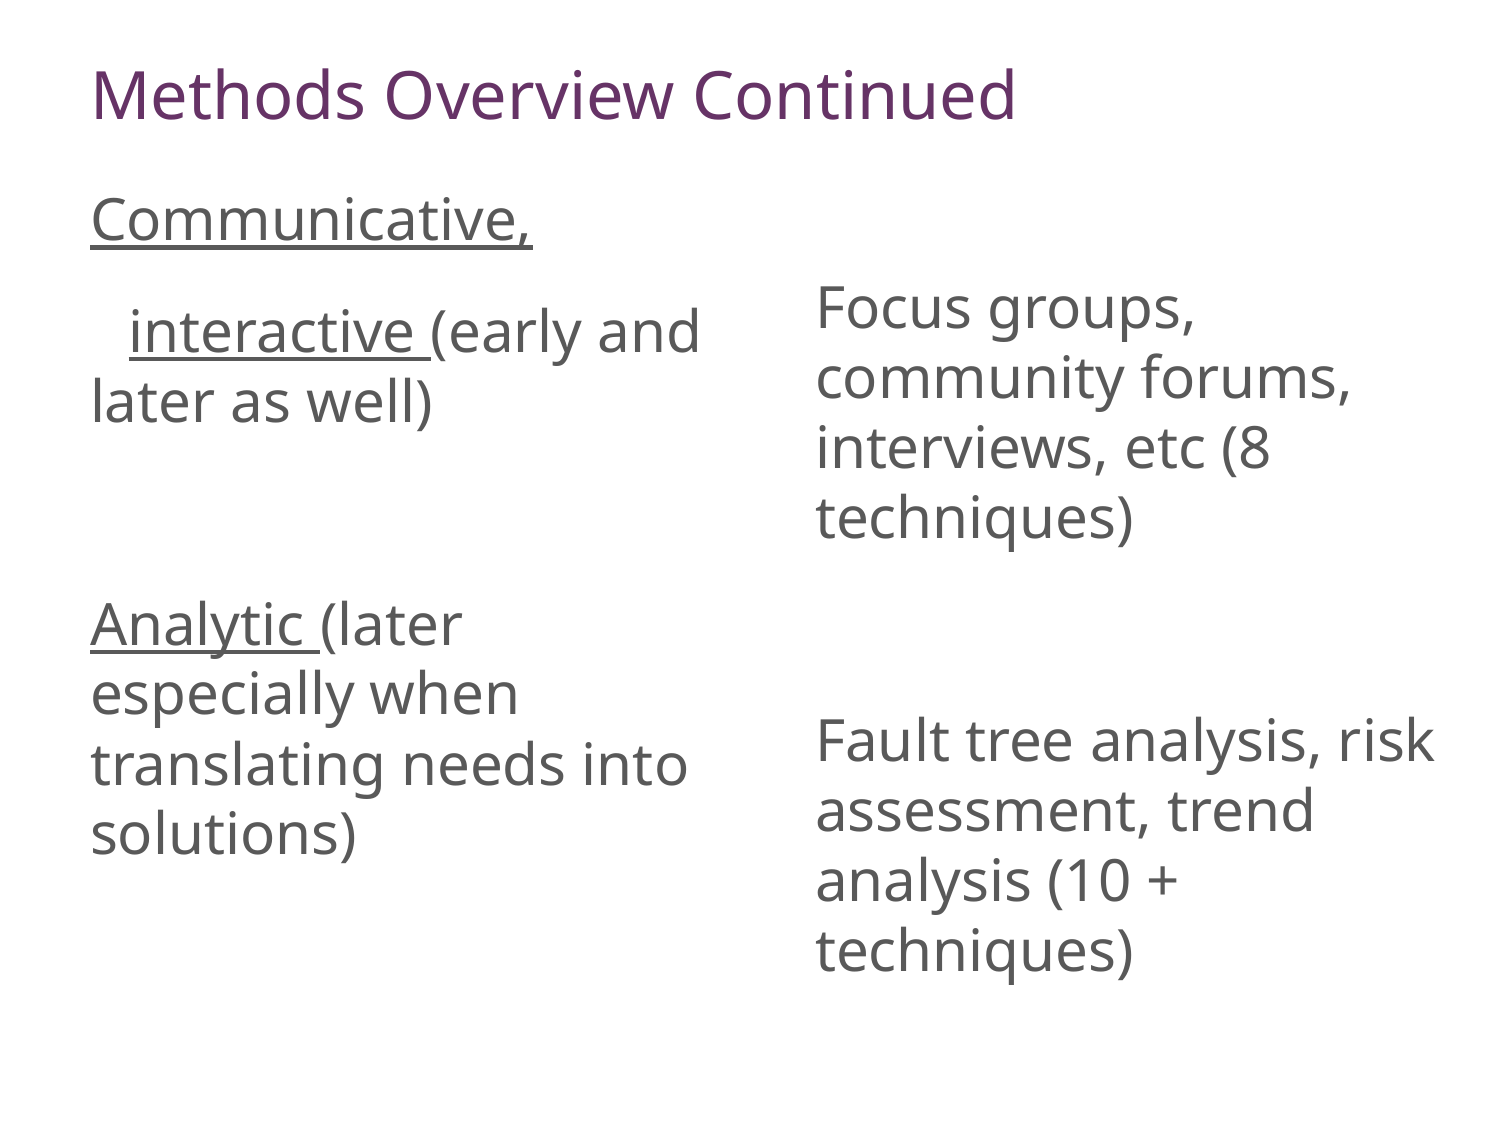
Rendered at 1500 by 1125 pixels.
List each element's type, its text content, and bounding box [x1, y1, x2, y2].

title Methods Overview Continued [75, 45, 1425, 175]
list Communicative, interactive (early and later as well) Analytic (later especially when translating needs into solutions) [37, 174, 738, 975]
list Focus groups, community forums, interviews, etc (8 techniques) Fault tree analysis, risk assessment, trend analysis (10 + techniques) [762, 262, 1500, 968]
